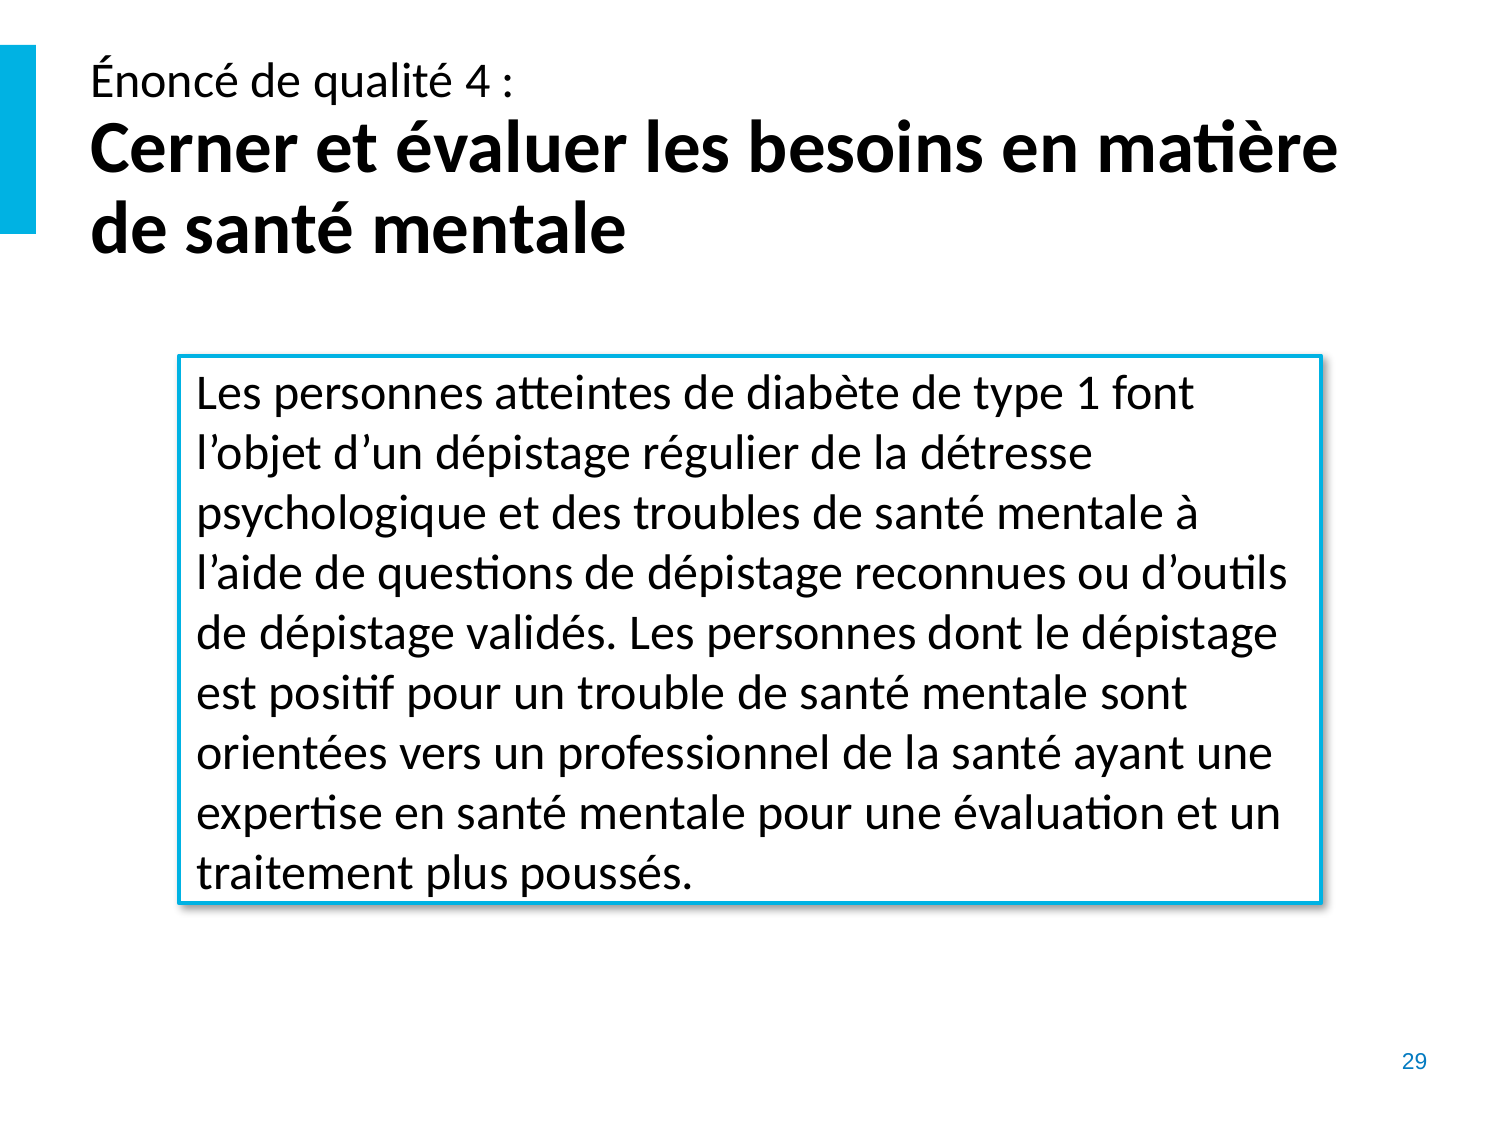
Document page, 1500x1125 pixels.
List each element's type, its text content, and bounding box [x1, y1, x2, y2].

text_box Les personnes atteintes de diabète de type 1 font l’objet d’un dépistage régulier de la détresse psychologique et des troubles de santé mentale à l’aide de questions de dépistage reconnues ou d’outils de dépistage validés. Les personnes dont le dépistage est positif pour un trouble de santé mentale sont orientées vers un professionnel de la santé ayant une expertise en santé mentale pour une évaluation et un traitement plus poussés. [178, 355, 1321, 904]
title Énoncé de qualité 4 : Cerner et évaluer les besoins en matière de santé mentale [75, 46, 1428, 238]
